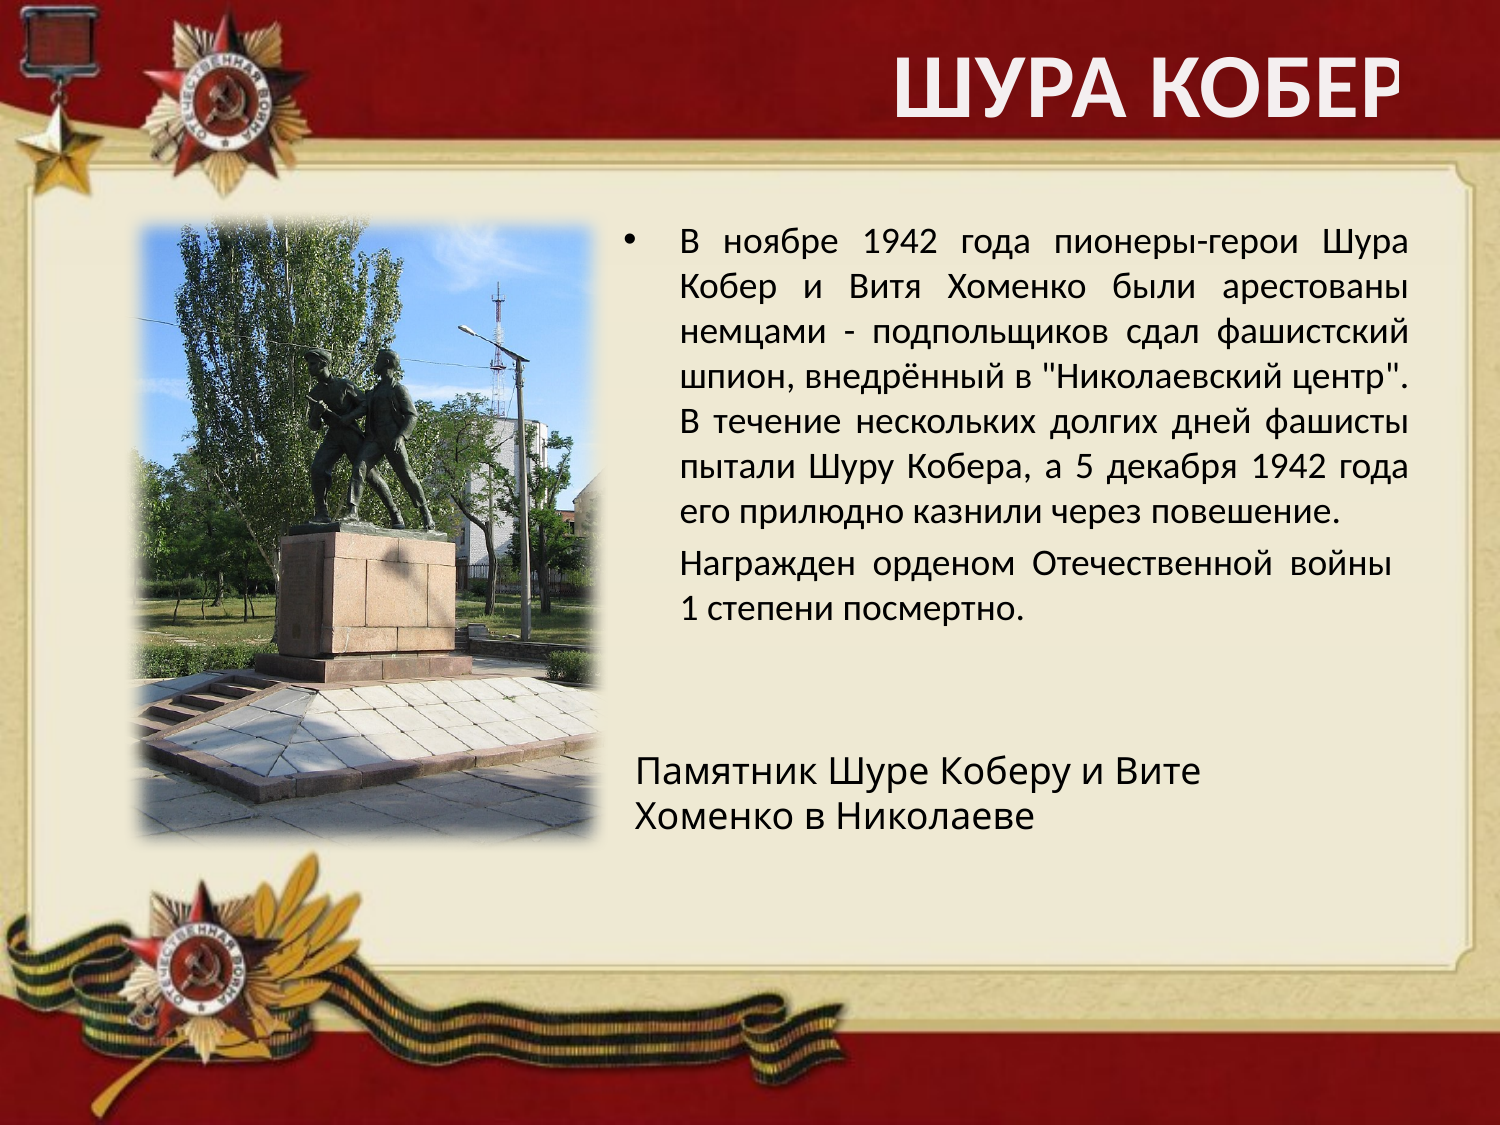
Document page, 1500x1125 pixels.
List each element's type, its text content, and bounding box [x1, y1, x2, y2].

title ШУРА КОБЕР [75, 0, 1425, 161]
list В ноябре 1942 года пионеры-герои Шура Кобер и Витя Хоменко были арестованы немцами - подпольщиков сдал фашистский шпион, внедрённый в "Николаевский центр". В течение нескольких долгих дней фашисты пытали Шуру Кобера, а 5 декабря 1942 года его прилюдно казнили через повешение. Награжден орденом Отечественной войны 1 степени посмертно. [610, 208, 1425, 646]
text_box Памятник Шуре Коберу и Вите Хоменко в Николаеве [620, 739, 1370, 845]
picture [0, 0, 1500, 1125]
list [123, 207, 609, 855]
